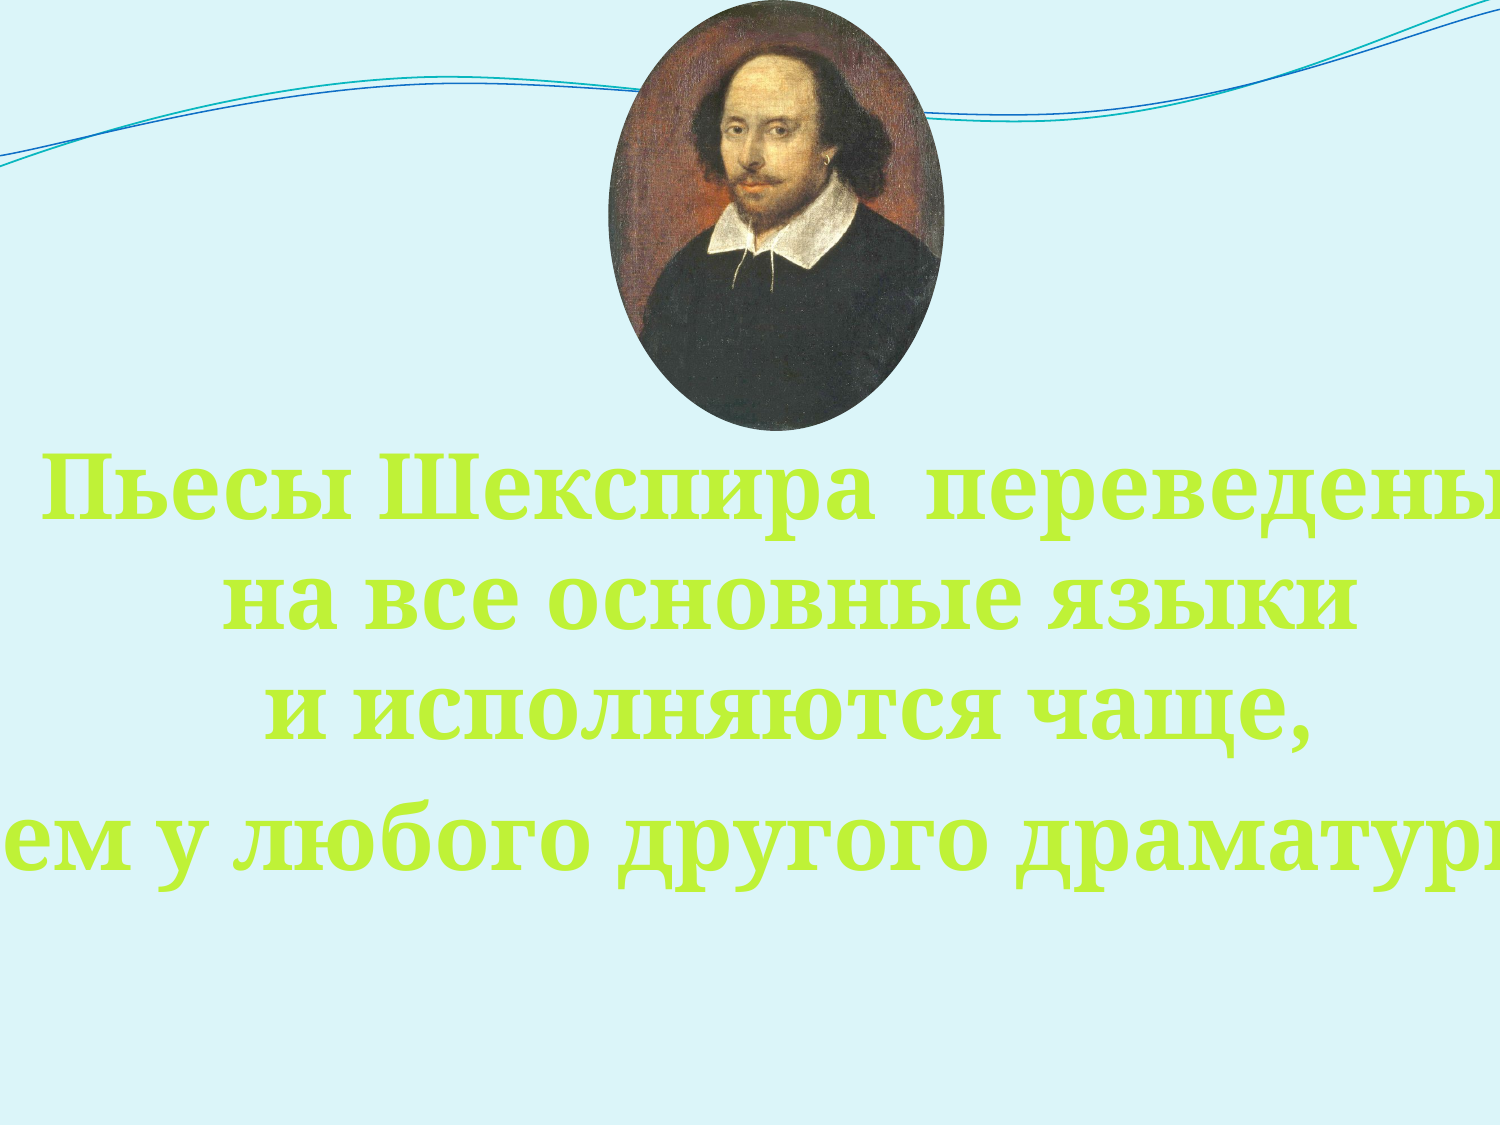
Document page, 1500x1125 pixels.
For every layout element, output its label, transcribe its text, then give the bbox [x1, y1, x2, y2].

picture [608, 0, 945, 432]
text_box Пьесы Шекспира переведены на все основные языки и исполняются чаще, чем у любого другого драматурга. [0, 420, 1500, 901]
